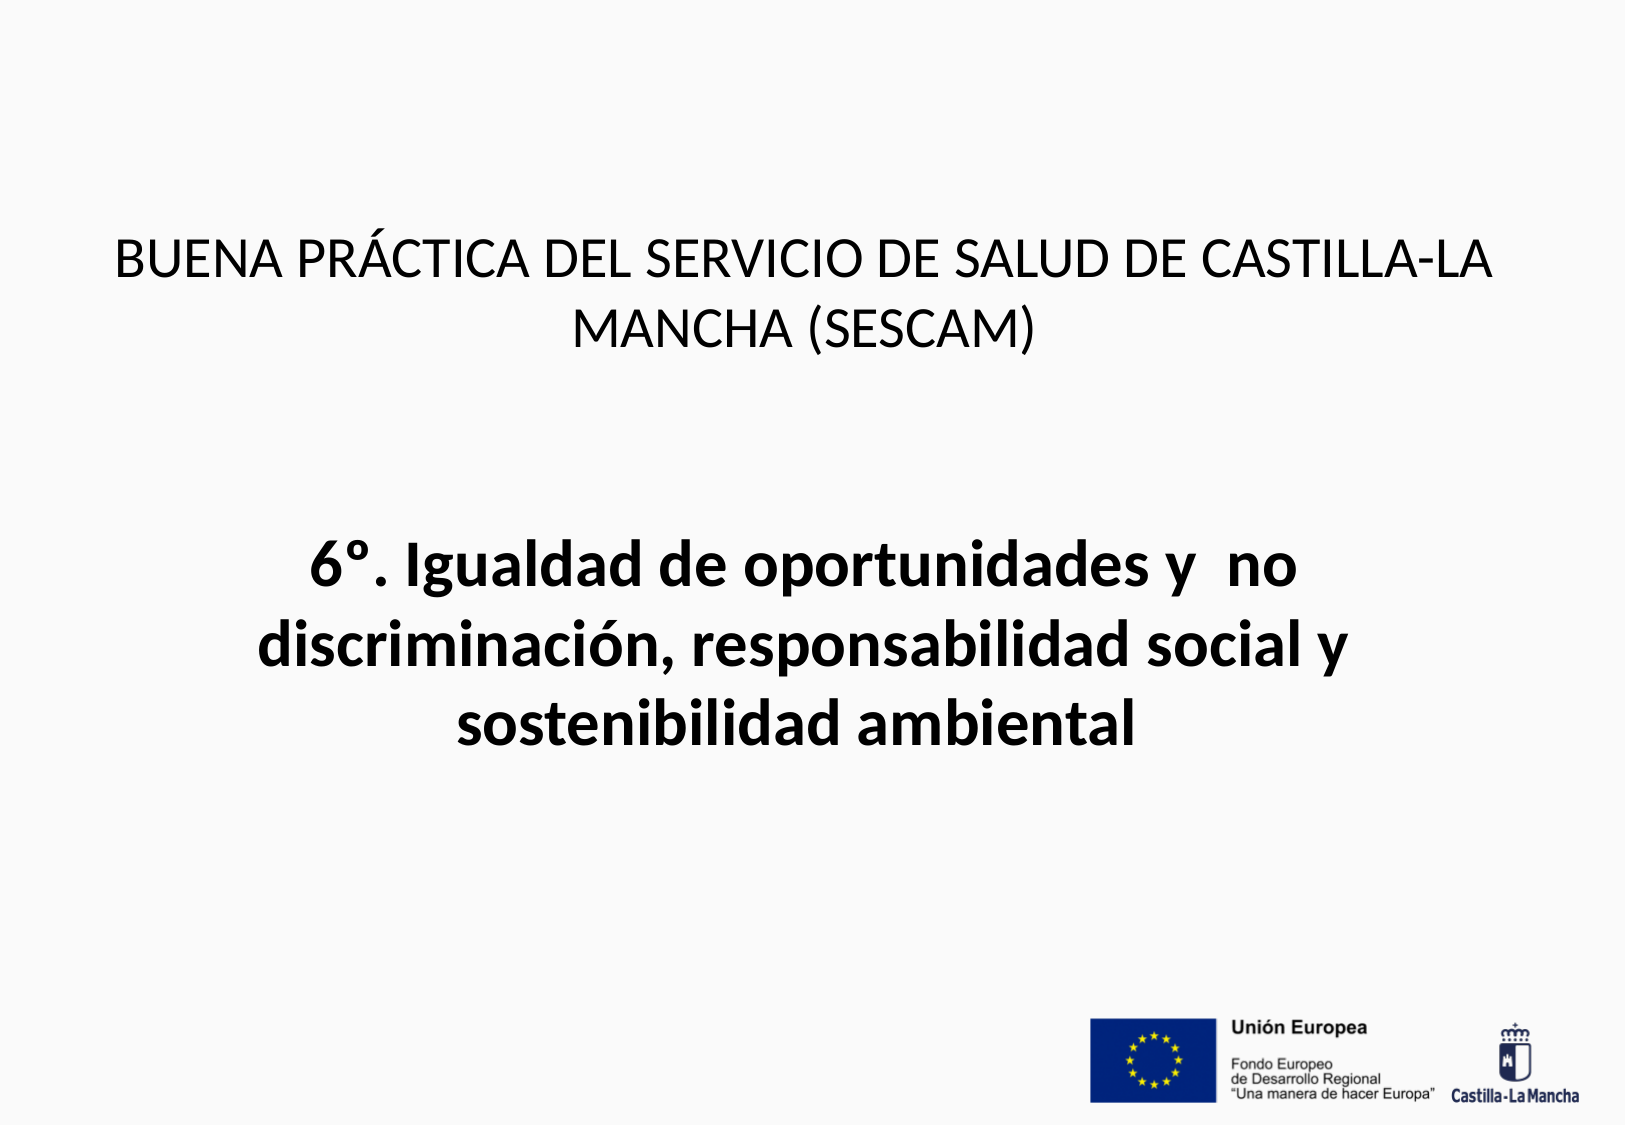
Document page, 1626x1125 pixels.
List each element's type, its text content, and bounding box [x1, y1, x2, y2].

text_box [1090, 1017, 1584, 1108]
text_box BUENA PRÁCTICA DEL SERVICIO DE SALUD DE CASTILLA-LA MANCHA (SESCAM) 6º. Igualdad de oportunidades y no discriminación, responsabilidad social y sostenibilidad ambiental [82, 167, 1527, 767]
